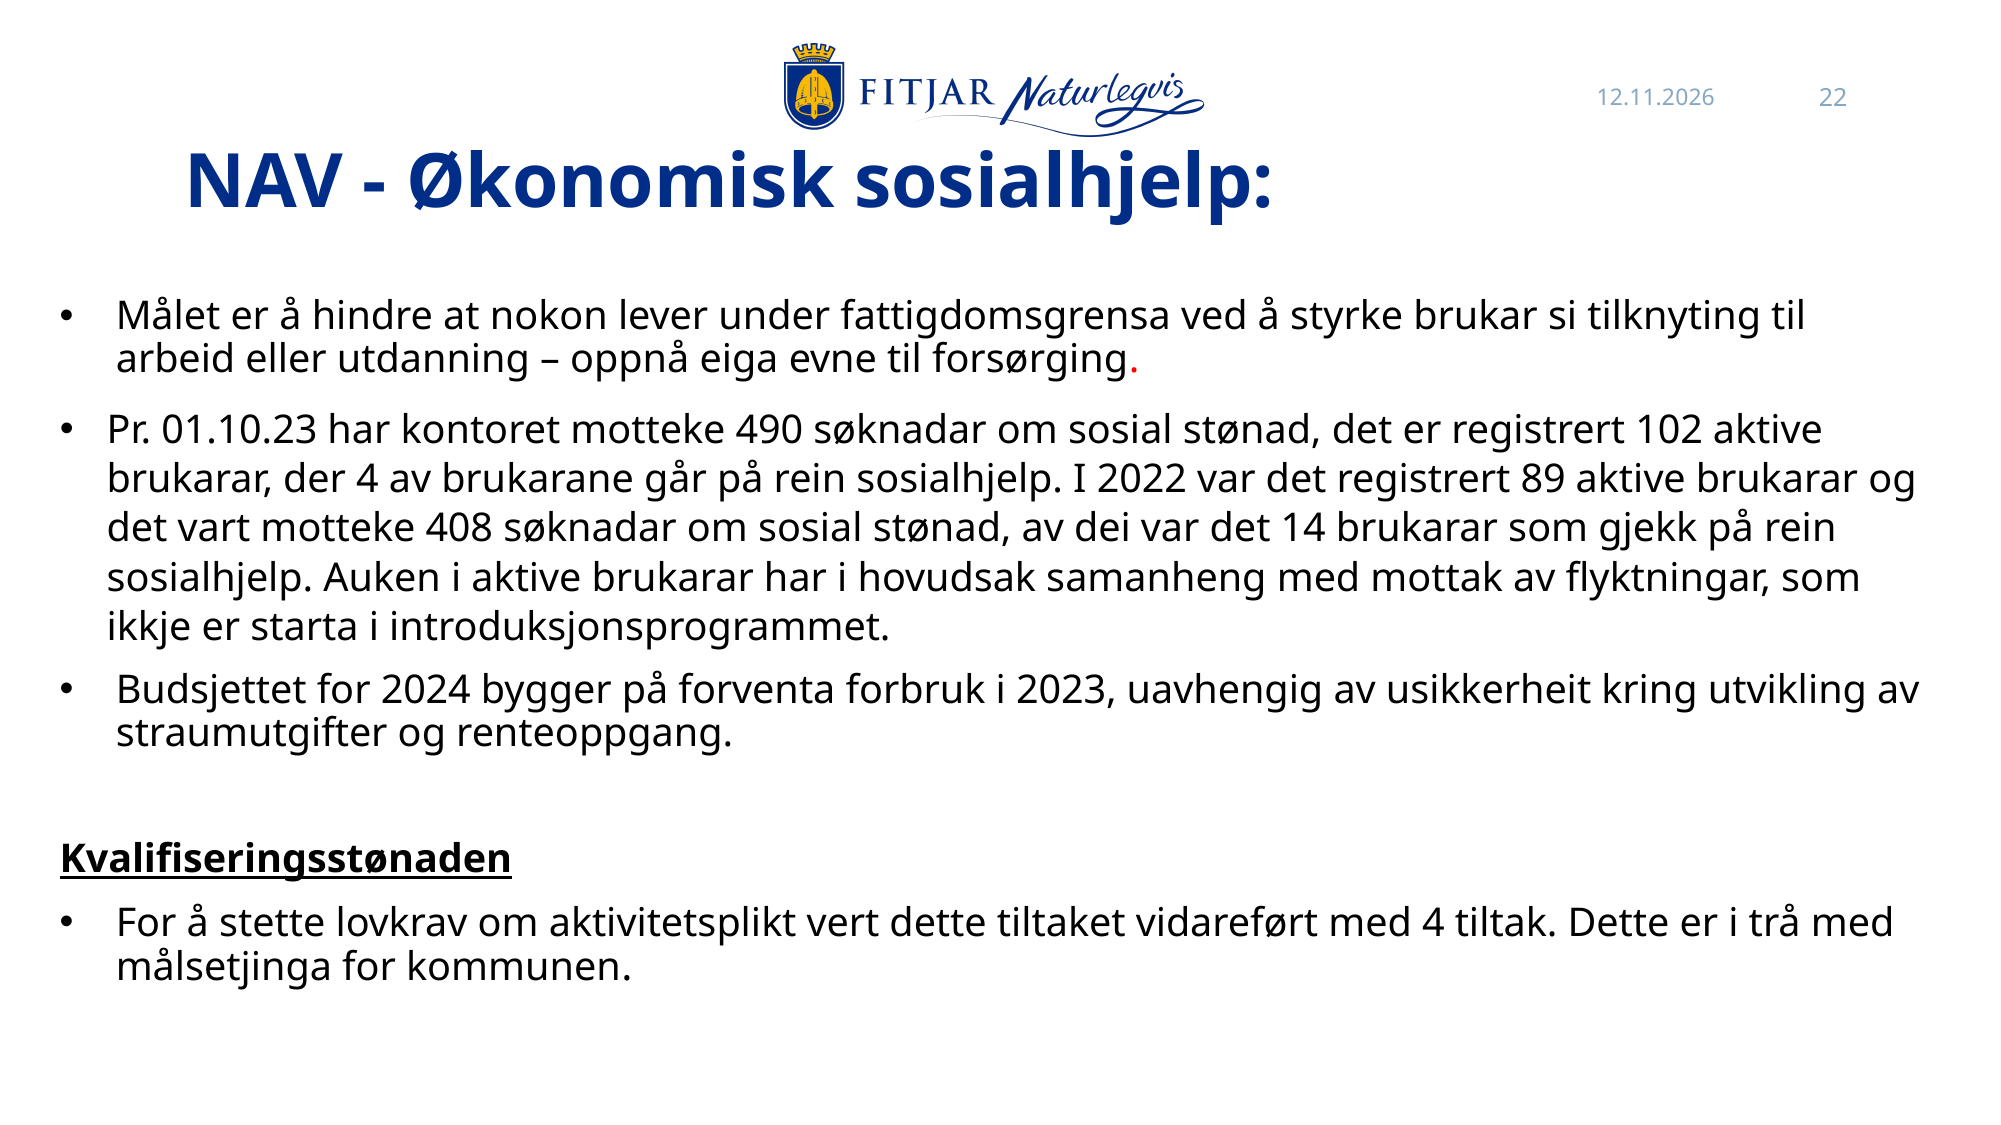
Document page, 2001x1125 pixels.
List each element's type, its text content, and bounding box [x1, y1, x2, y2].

picture [783, 43, 1205, 128]
list Målet er å hindre at nokon lever under fattigdomsgrensa ved å styrke brukar si tilknyting til arbeid eller utdanning – oppnå eiga evne til forsørging. Pr. 01.10.23 har kontoret motteke 490 søknadar om sosial stønad, det er registrert 102 aktive brukarar, der 4 av brukarane går på rein sosialhjelp. I 2022 var det registrert 89 aktive brukarar og det vart motteke 408 søknadar om sosial stønad, av dei var det 14 brukarar som gjekk på rein sosialhjelp. Auken i aktive brukarar har i hovudsak samanheng med mottak av flyktningar, som ikkje er starta i introduksjonsprogrammet. Budsjettet for 2024 bygger på forventa forbruk i 2023, uavhengig av usikkerheit kring utvikling av straumutgifter og renteoppgang. Kvalifiseringsstønaden For å stette lovkrav om aktivitetsplikt vert dette tiltaket vidareført med 4 tiltak. Dette er i trå med målsetjinga for kommunen. [44, 222, 1947, 1109]
slide_number 22 [1776, 68, 1863, 129]
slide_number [1581, 68, 1755, 129]
title NAV - Økonomisk sosialhjelp: [150, 128, 1863, 222]
